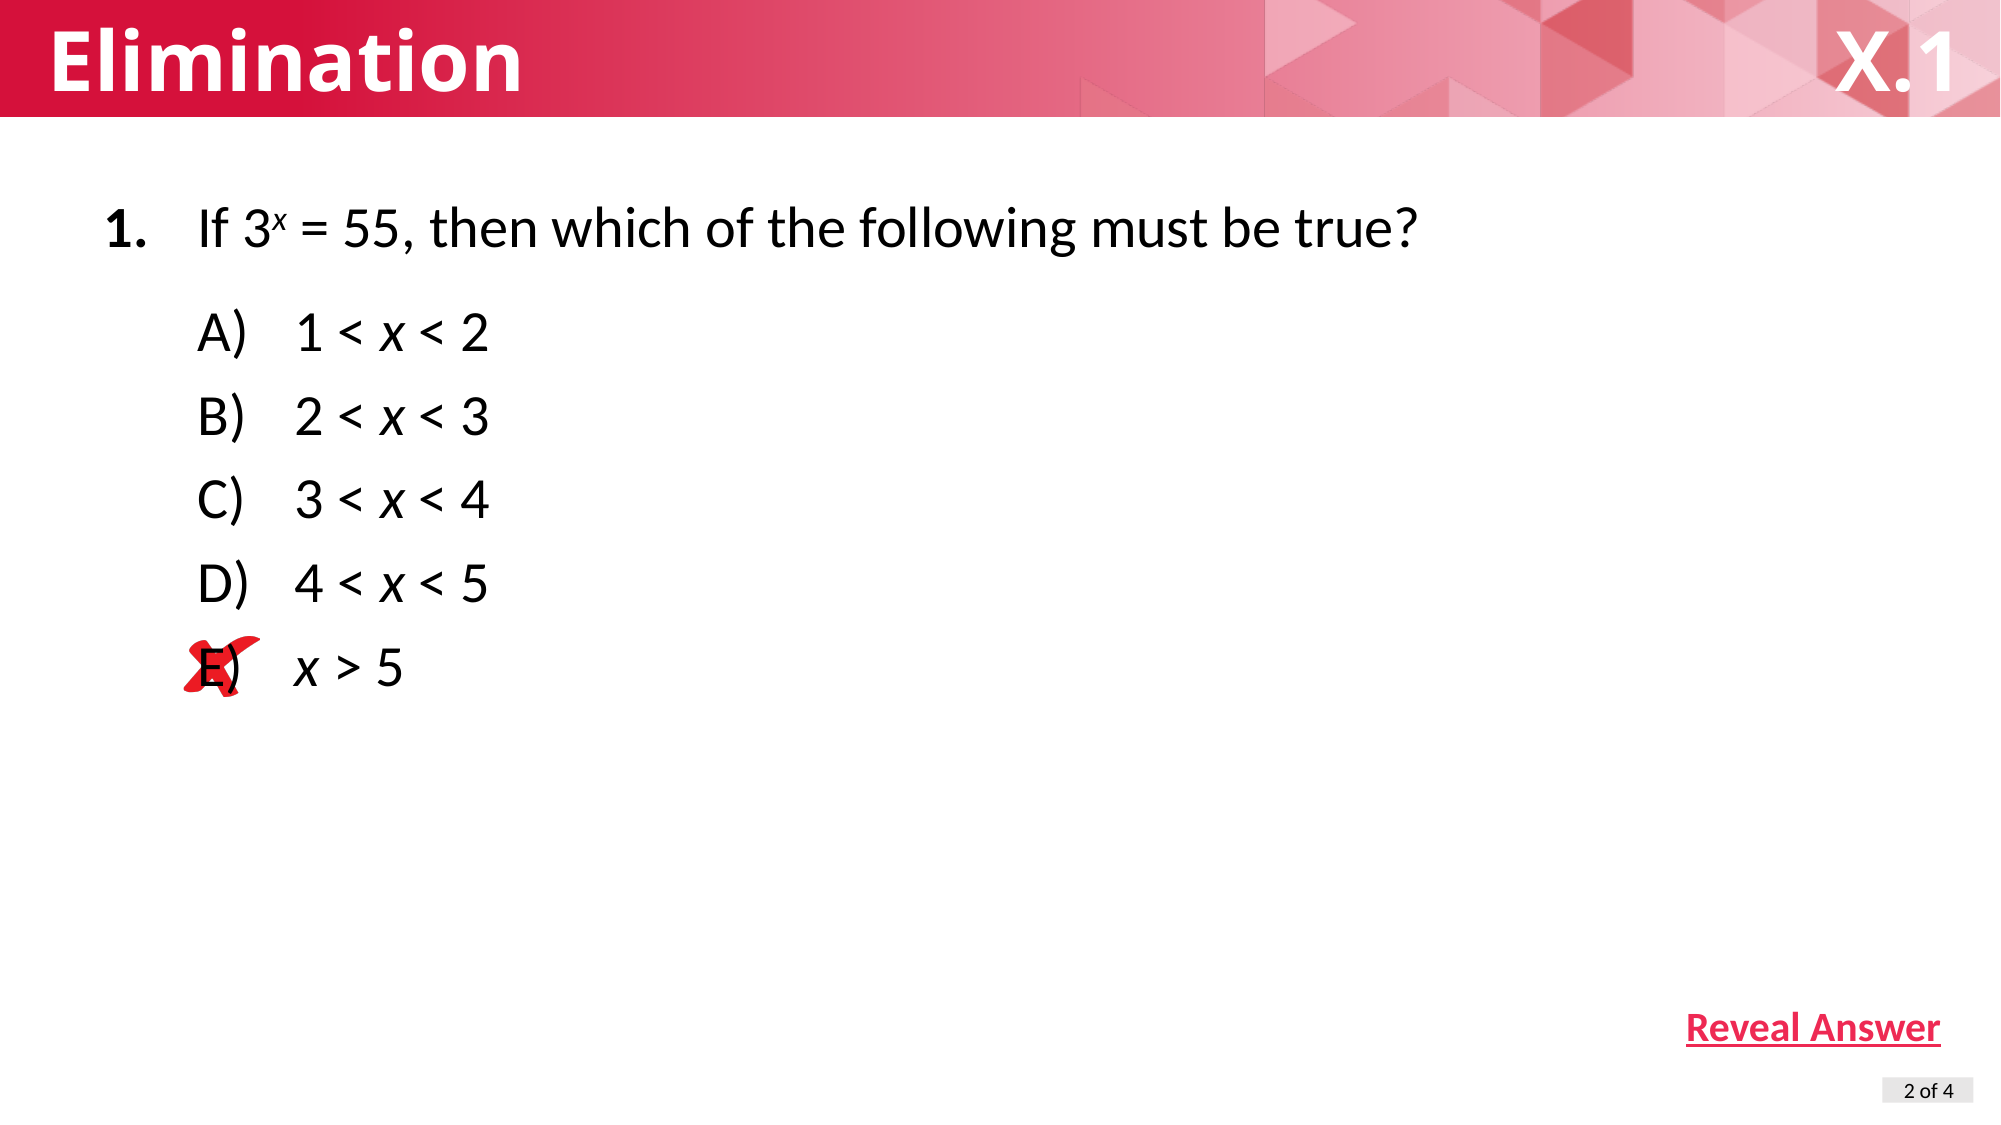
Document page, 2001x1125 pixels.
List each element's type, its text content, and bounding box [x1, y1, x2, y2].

picture [183, 636, 260, 697]
text_box 1. If 3x = 55, then which of the following must be true? 1 < x < 2 2 < x < 3 3 < x < 4 4 < x < 5 x > 5 [88, 181, 1912, 707]
picture [990, 0, 2000, 117]
text_box Reveal Answer [1674, 992, 1957, 1039]
text_box Elimination [32, 11, 720, 117]
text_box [1882, 1076, 1974, 1104]
text_box [0, 0, 2000, 118]
